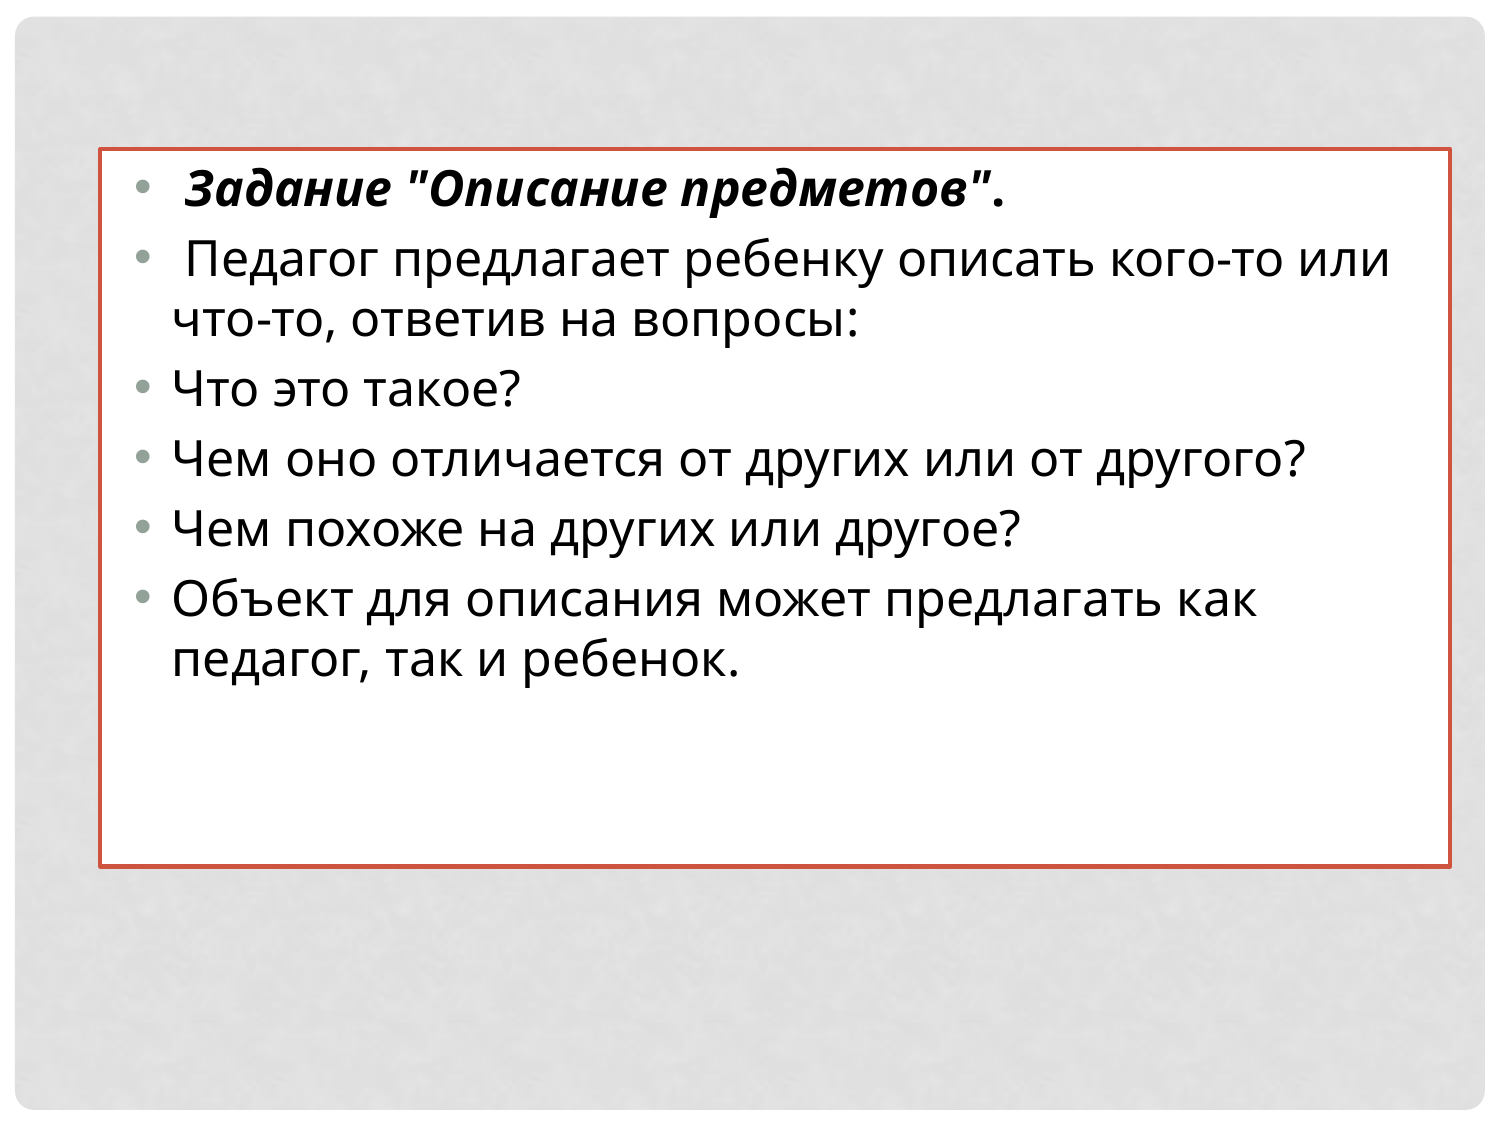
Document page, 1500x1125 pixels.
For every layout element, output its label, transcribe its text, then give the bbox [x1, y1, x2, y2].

list Задание "Описание предметов". Педагог предлагает ребенку описать кого-то или что-то, ответив на вопросы: Что это такое? Чем оно отличается от других или от другого? Чем похоже на других или другое? Объект для описания может предлагать как педагог, так и ребенок. [98, 147, 1452, 869]
